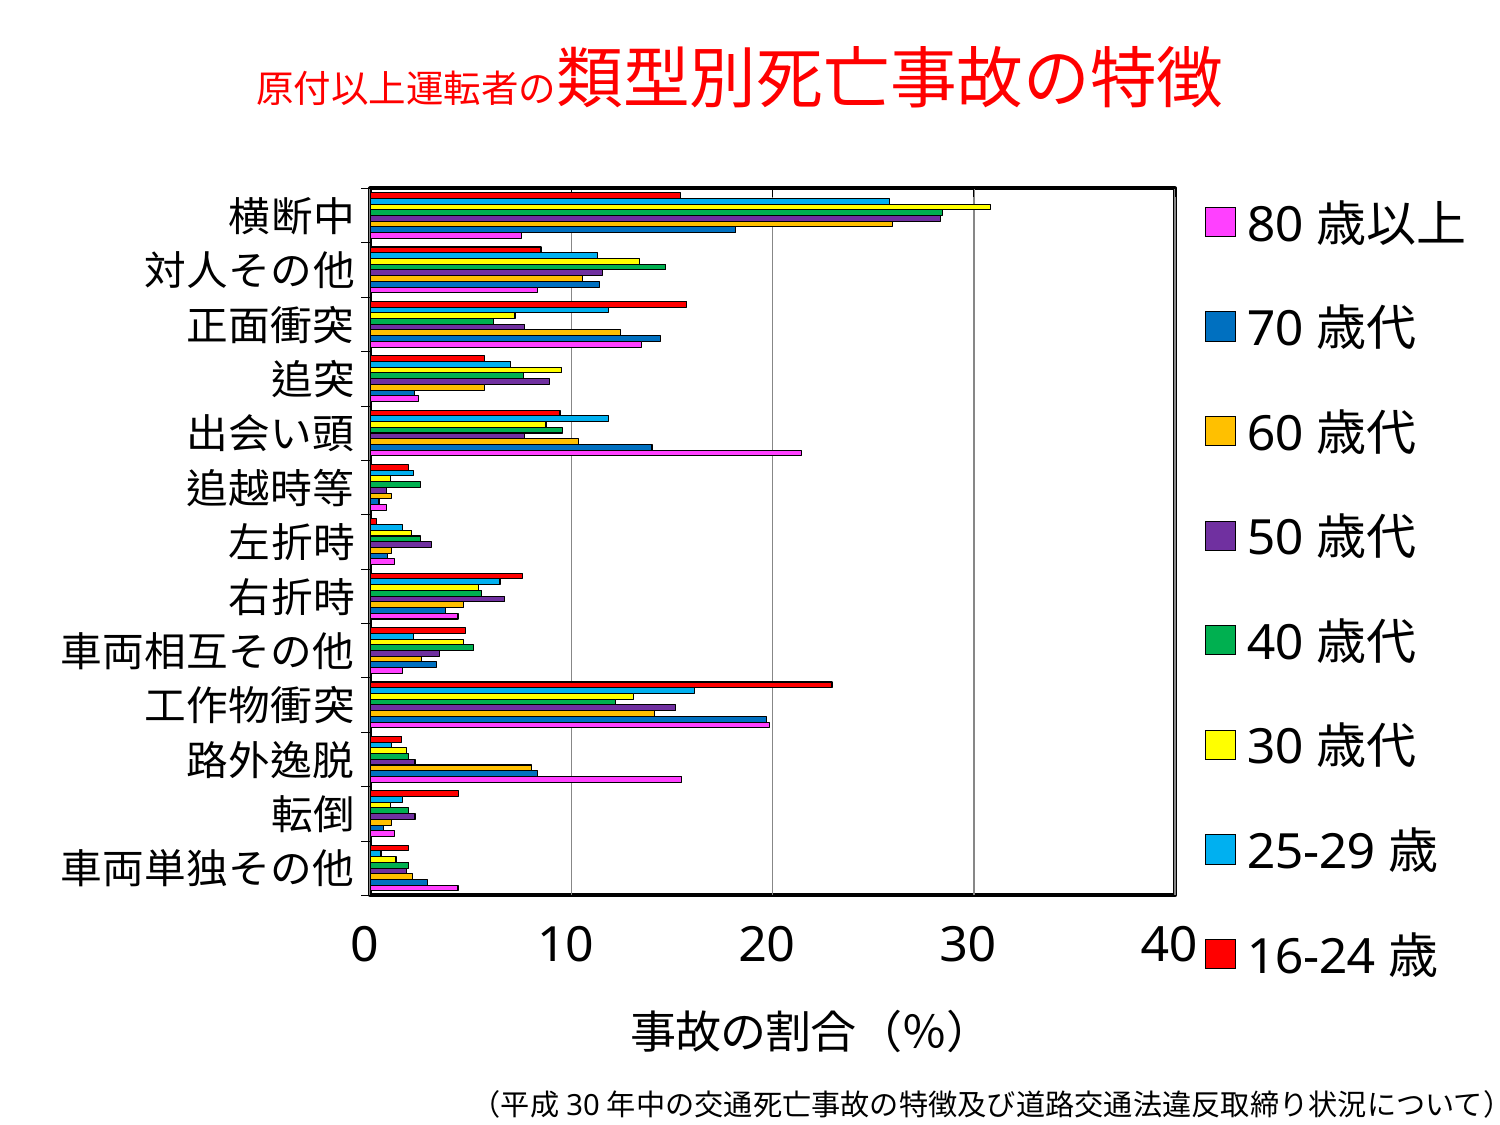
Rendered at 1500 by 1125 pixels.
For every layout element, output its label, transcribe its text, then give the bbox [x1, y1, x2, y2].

chart [33, 148, 1500, 1075]
title 原付以上運転者の類型別死亡事故の特徴 [33, 1, 1448, 148]
text_box （平成30年中の交通死亡事故の特徴及び道路交通法違反取締り状況について） [456, 1081, 1500, 1125]
